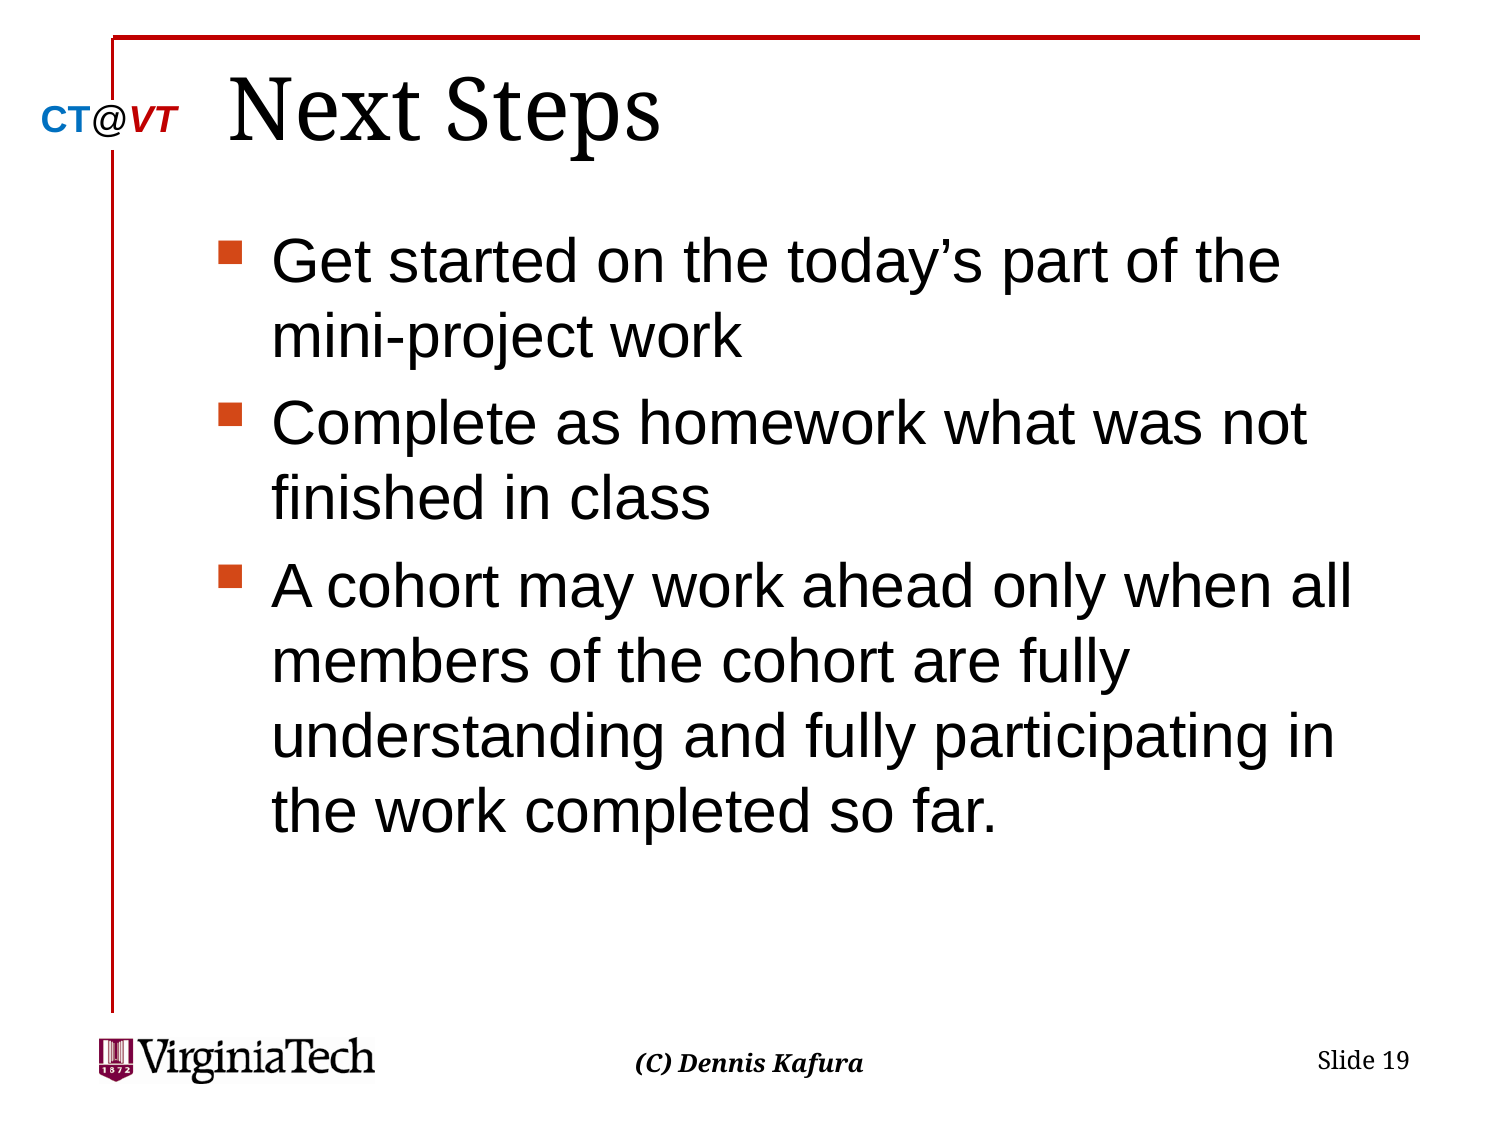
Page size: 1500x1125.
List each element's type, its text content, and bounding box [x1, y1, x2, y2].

slide_number Slide 19 [1074, 1023, 1426, 1100]
title Next Steps [212, 45, 1425, 163]
list Get started on the today’s part of the mini-project work Complete as homework what was not finished in class A cohort may work ahead only when all members of the cohort are fully understanding and fully participating in the work completed so far. [200, 212, 1425, 975]
picture [99, 1037, 375, 1084]
footer (C) Dennis Kafura [512, 1024, 988, 1101]
